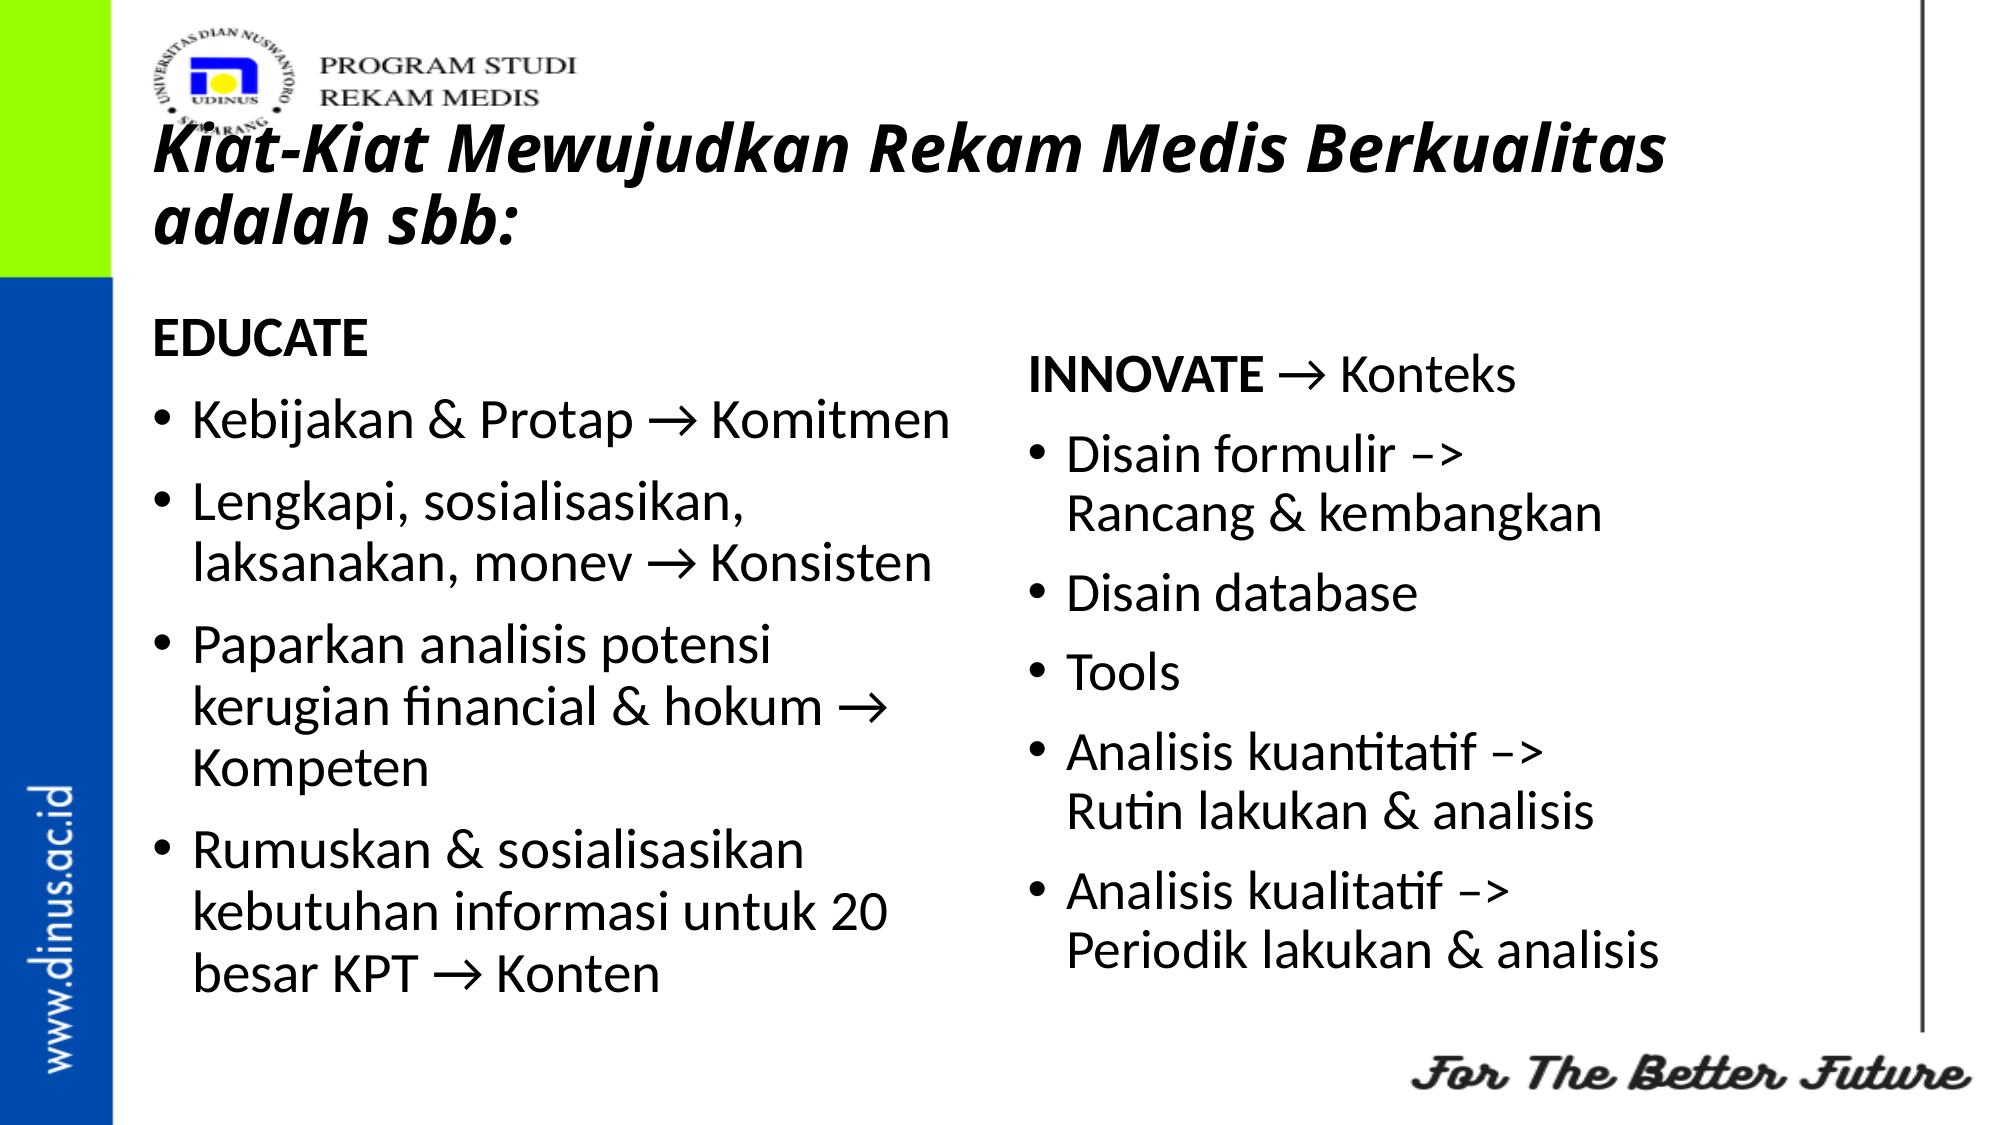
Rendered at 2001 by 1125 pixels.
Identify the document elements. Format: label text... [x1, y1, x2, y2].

list EDUCATE Kebijakan & Protap → Komitmen Lengkapi, sosialisasikan, laksanakan, monev → Konsisten Paparkan analisis potensi kerugian financial & hokum → Kompeten Rumuskan & sosialisasikan kebutuhan informasi untuk 20 besar KPT → Konten [137, 299, 988, 1014]
list INNOVATE → Konteks Disain formulir –> Rancang & kembangkan Disain database Tools Analisis kuantitatif –> Rutin lakukan & analisis Analisis kualitatif –> Periodik lakukan & analisis [1012, 337, 1675, 1005]
picture [0, 0, 2001, 1125]
title Kiat-Kiat Mewujudkan Rekam Medis Berkualitas adalah sbb: [137, 82, 1863, 300]
